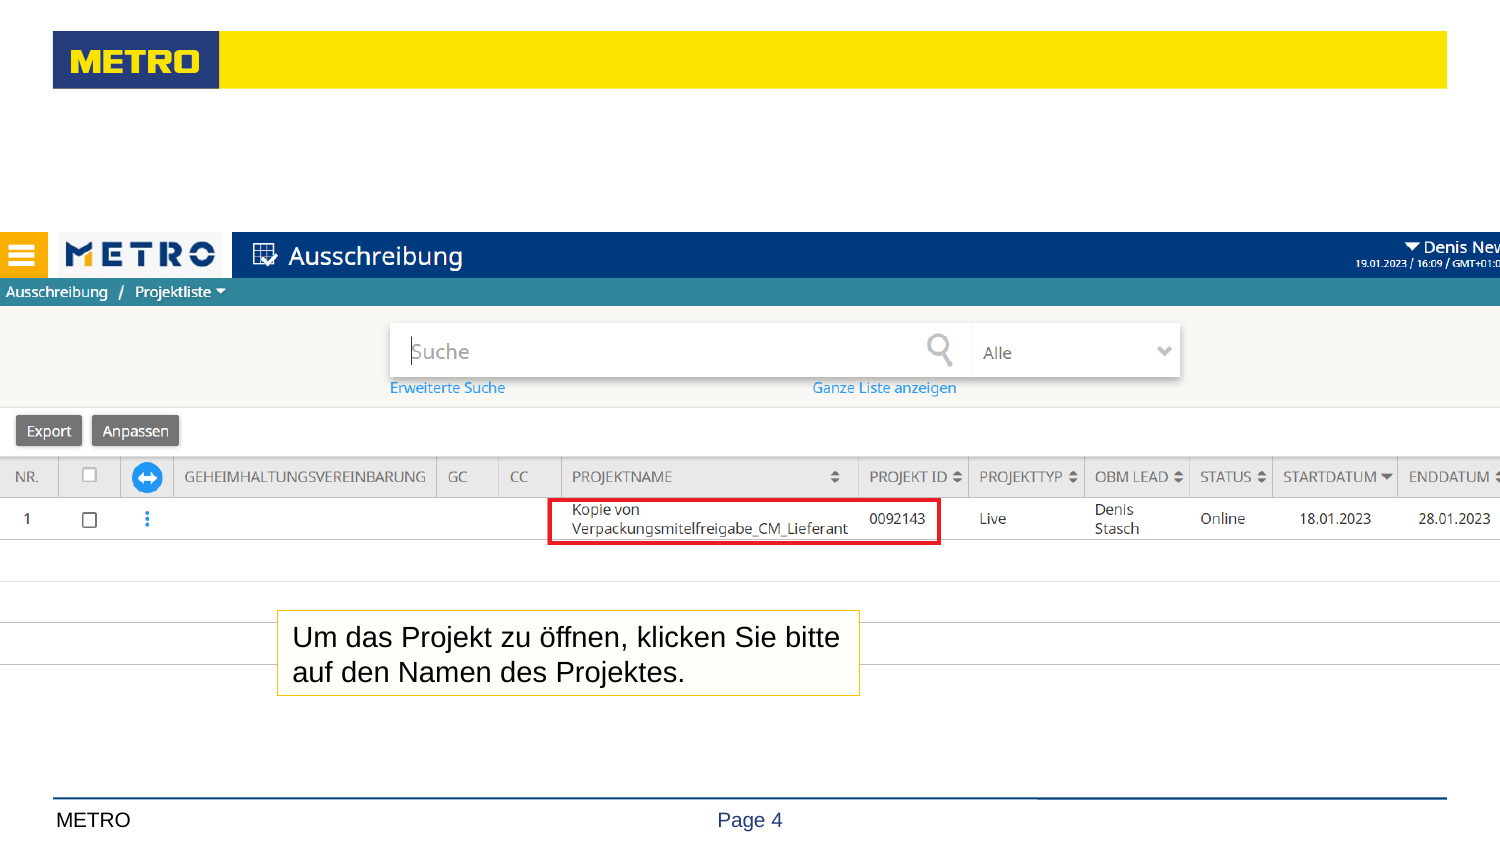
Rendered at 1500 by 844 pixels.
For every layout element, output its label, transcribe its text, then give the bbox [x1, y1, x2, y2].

slide_number Page 4 [410, 798, 1090, 832]
picture [71, 50, 199, 73]
picture [0, 232, 1500, 667]
text_box Um das Projekt zu öffnen, klicken Sie bitte auf den Namen des Projektes. [277, 675, 860, 696]
